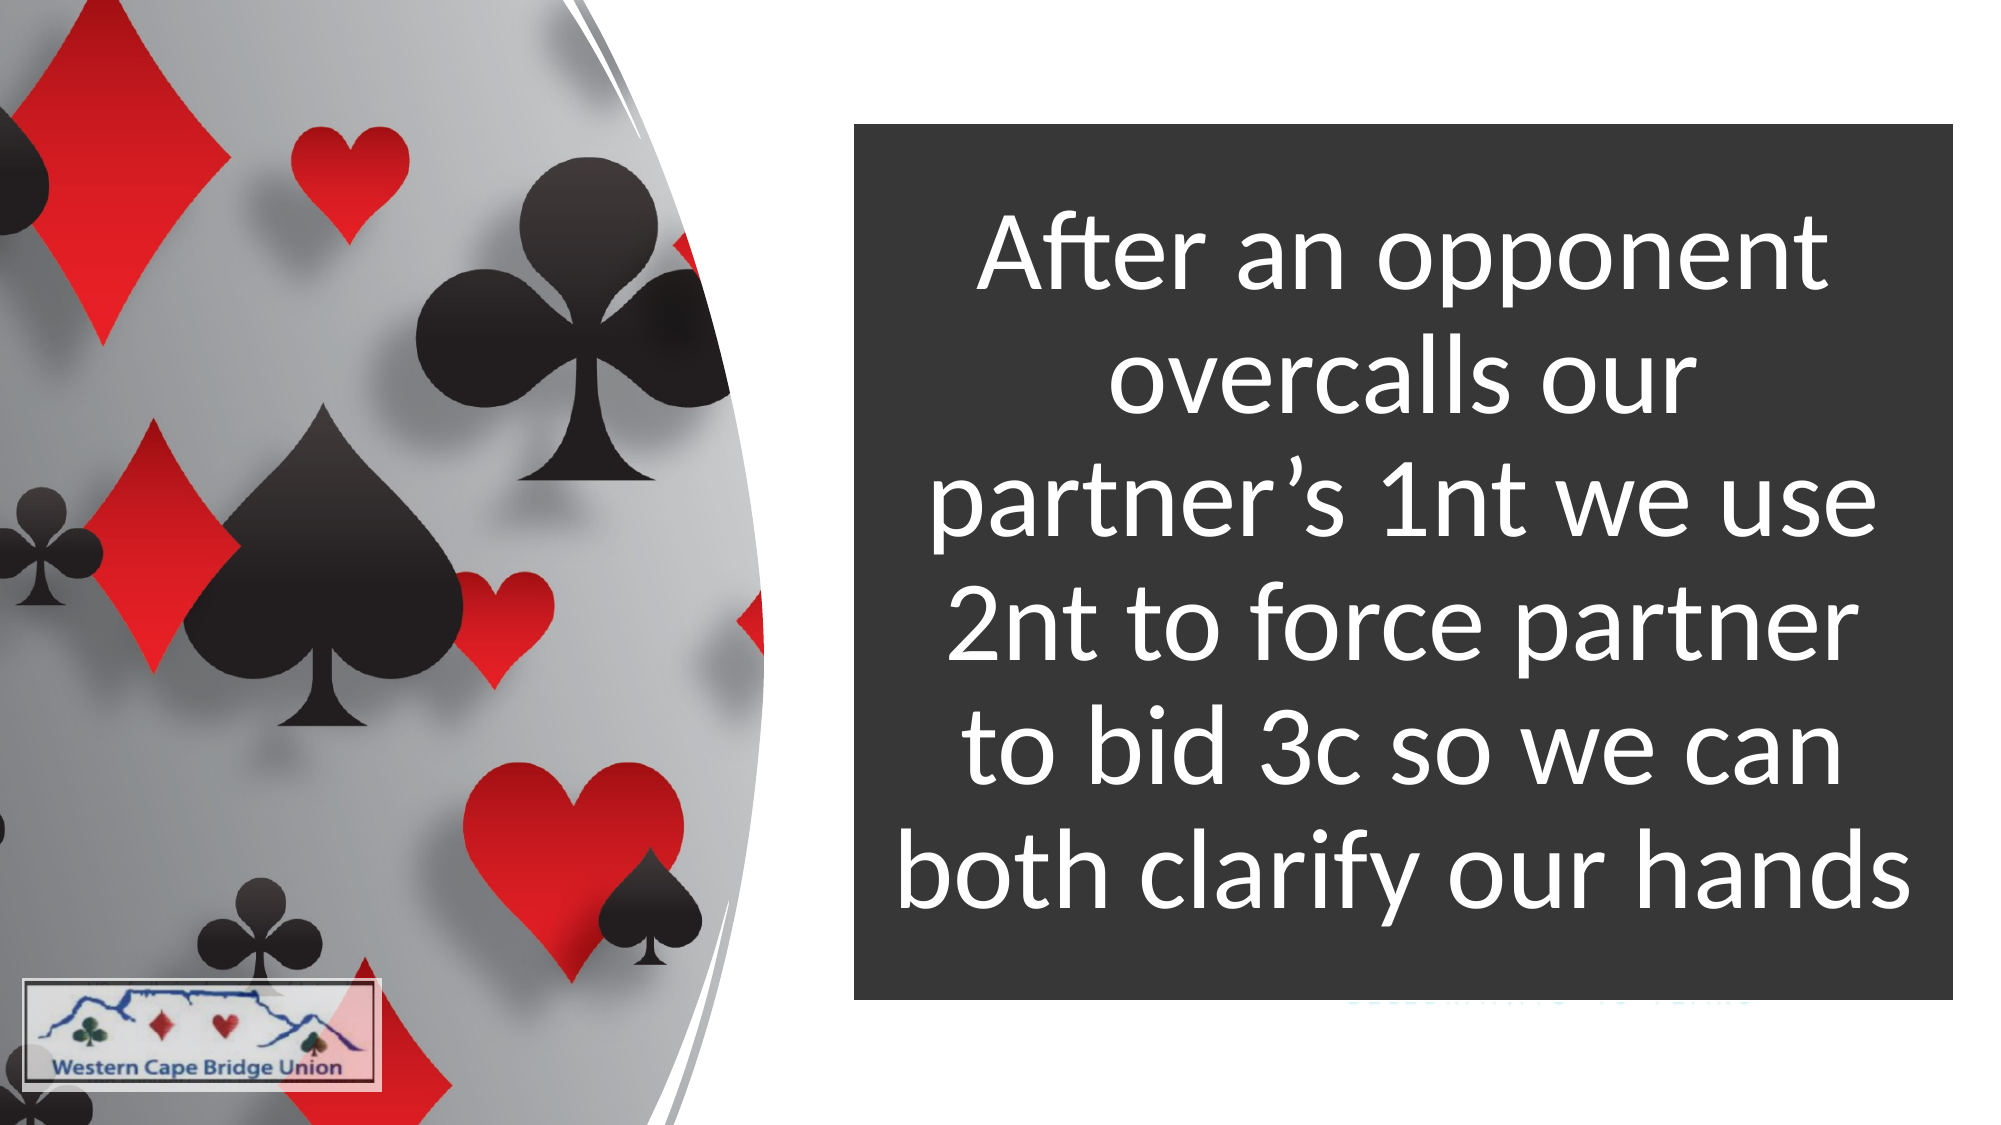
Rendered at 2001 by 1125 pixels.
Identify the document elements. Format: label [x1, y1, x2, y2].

picture [0, 0, 764, 1125]
picture [802, 272, 2000, 1114]
list [853, 31, 1955, 1092]
